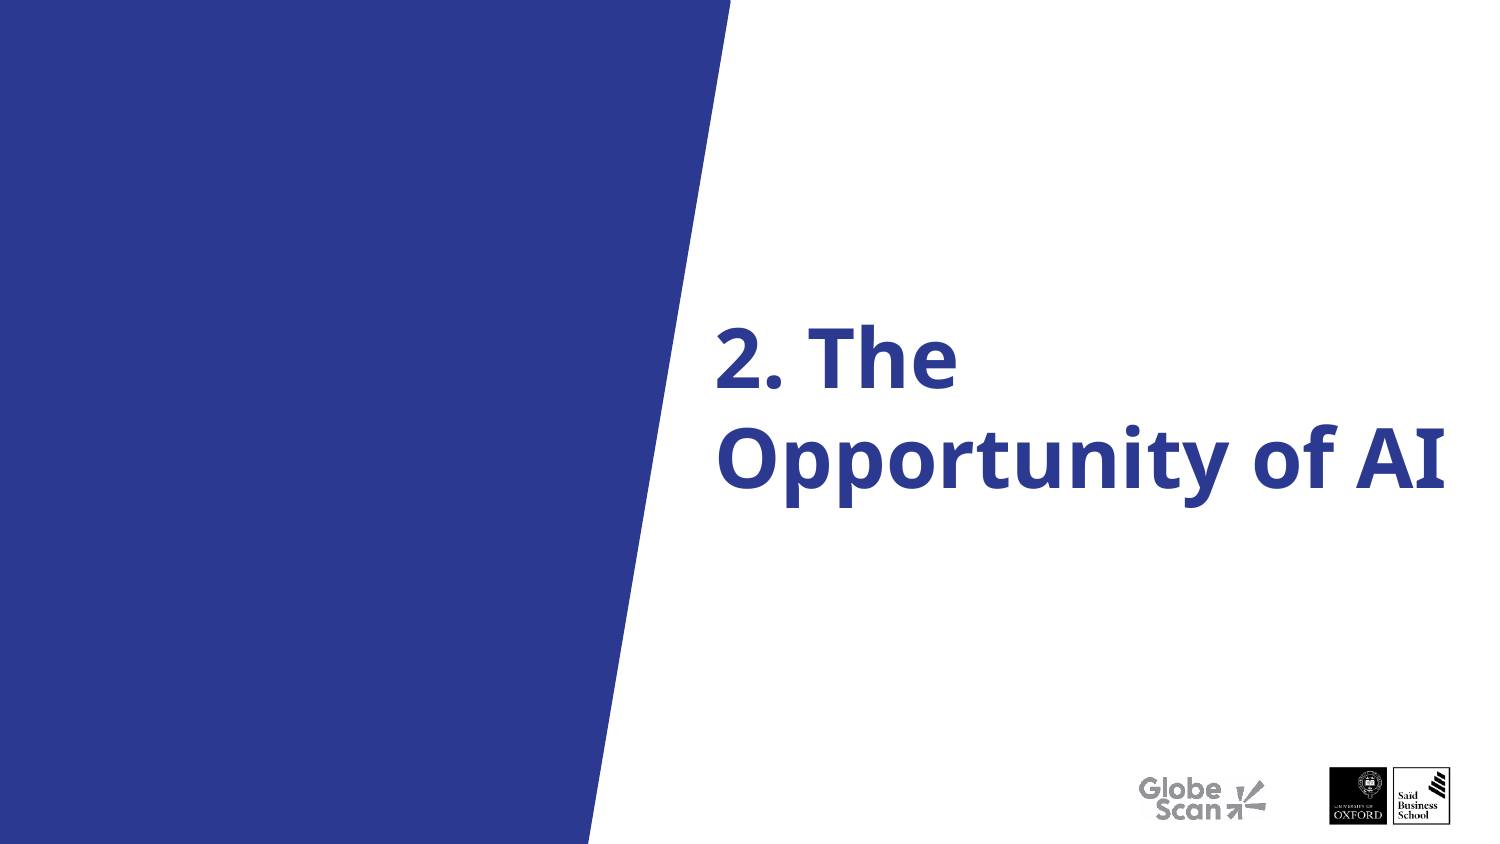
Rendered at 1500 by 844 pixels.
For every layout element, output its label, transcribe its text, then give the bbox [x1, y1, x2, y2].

picture [1139, 777, 1266, 820]
title 2. The Opportunity of AI [699, 295, 1484, 513]
picture [1300, 748, 1479, 843]
